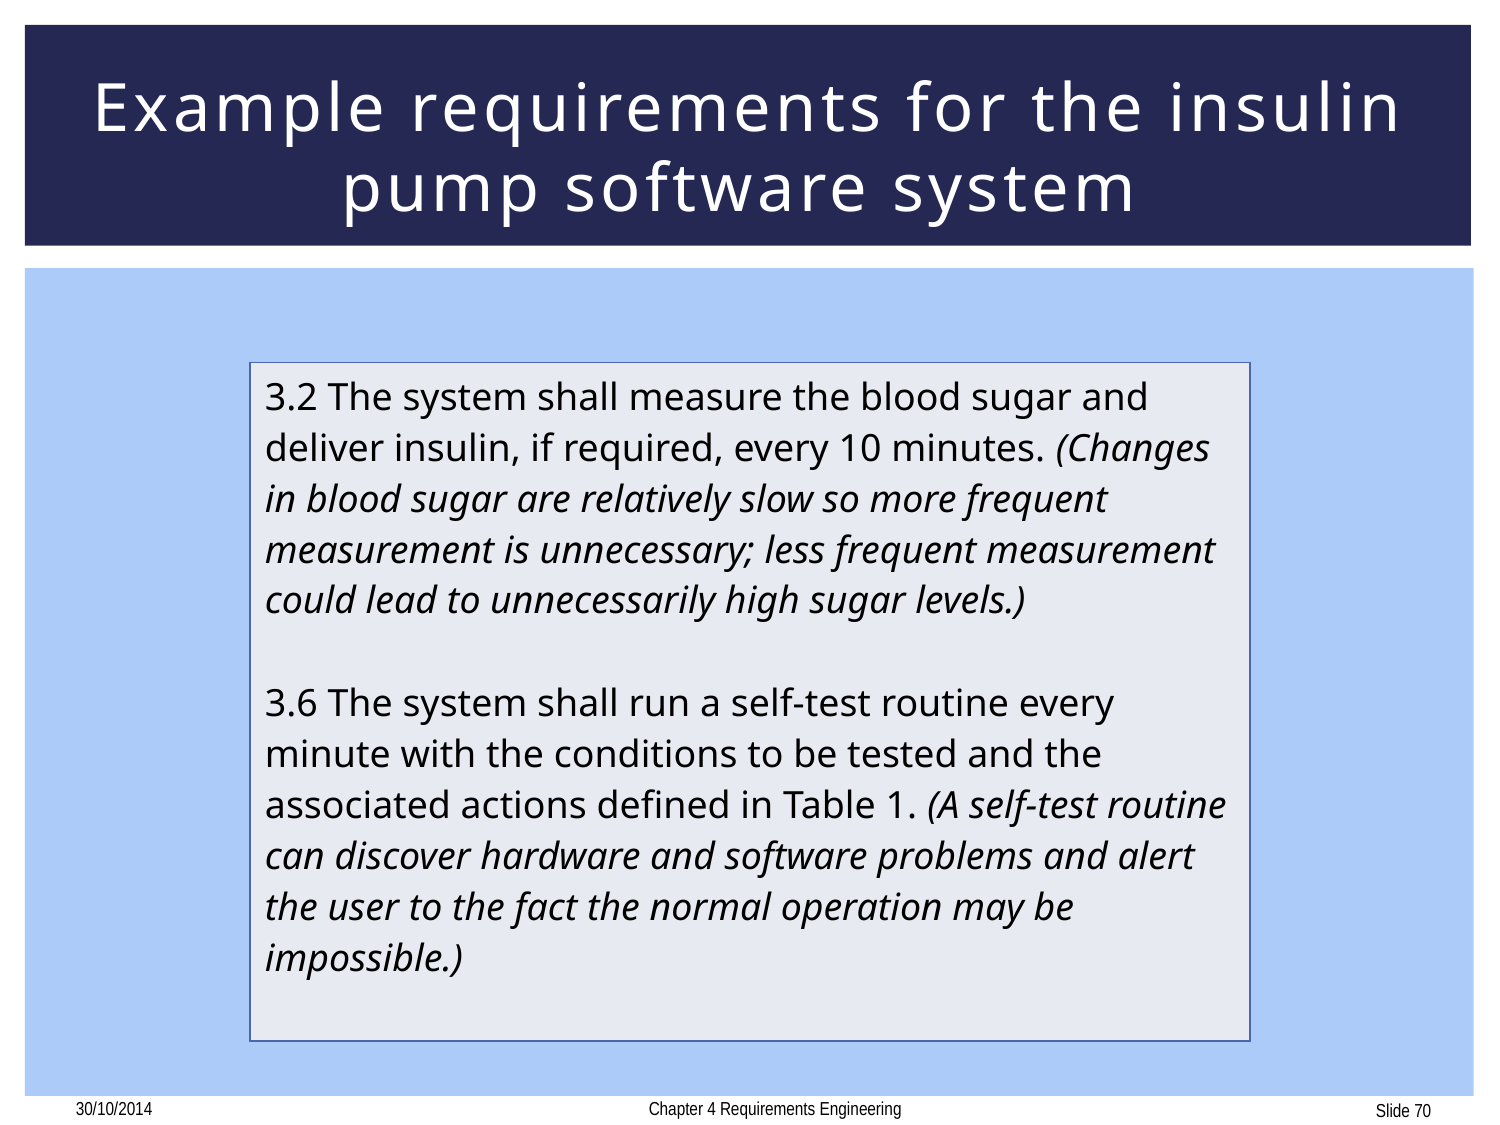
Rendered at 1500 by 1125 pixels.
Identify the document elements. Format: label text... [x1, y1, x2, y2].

table_header 3.2 The system shall measure the blood sugar and deliver insulin, if required, every 10 minutes. (Changes in blood sugar are relatively slow so more frequent measurement is unnecessary; less frequent measurement could lead to unnecessarily high sugar levels.) 3.6 The system shall run a self-test routine every minute with the conditions to be tested and the associated actions defined in Table 1. (A self-test routine can discover hardware and software problems and alert the user to the fact the normal operation may be impossible.) [251, 363, 1249, 1040]
footer Chapter 4 Requirements Engineering [62, 1085, 1488, 1125]
title Example requirements for the insulin pump software system [62, 58, 1438, 232]
